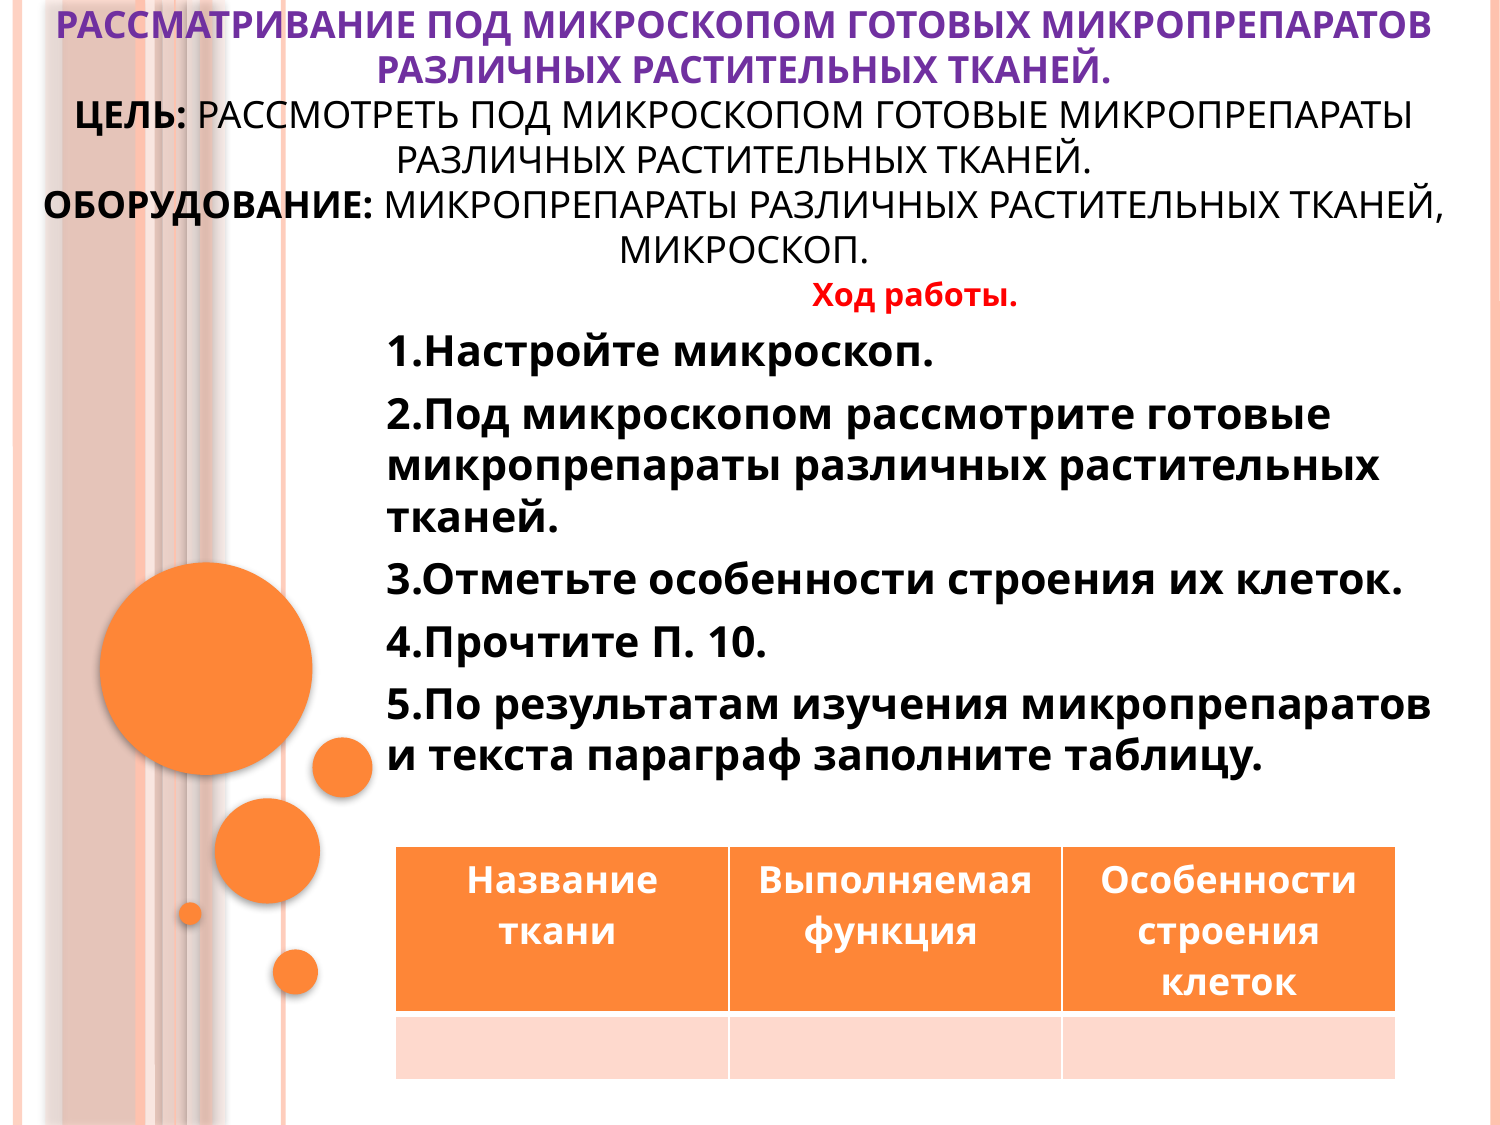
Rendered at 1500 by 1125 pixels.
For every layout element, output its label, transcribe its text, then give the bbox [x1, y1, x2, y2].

table_cell [396, 1017, 728, 1079]
title Лабораторная работа № 5. Рассматривание под микроскопом готовых микропрепаратов различных растительных тканей. Цель: рассмотреть под микроскопом готовые микропрепараты различных растительных тканей. Оборудование: микропрепараты различных растительных тканей, микроскоп. [17, 30, 1471, 279]
table_cell [1063, 1017, 1395, 1079]
table_header Особенности строения клеток [1063, 847, 1395, 1011]
subtitle Ход работы. 1.Настройте микроскоп. 2.Под микроскопом рассмотрите готовые микропрепараты различных растительных тканей. 3.Отметьте особенности строения их клеток. 4.Прочтите П. 10. 5.По результатам изучения микропрепаратов и текста параграф заполните таблицу. [371, 267, 1459, 1046]
table_cell [730, 1017, 1061, 1079]
table_header Выполняемая функция [730, 847, 1061, 1011]
table_header Название ткани [396, 847, 728, 1011]
